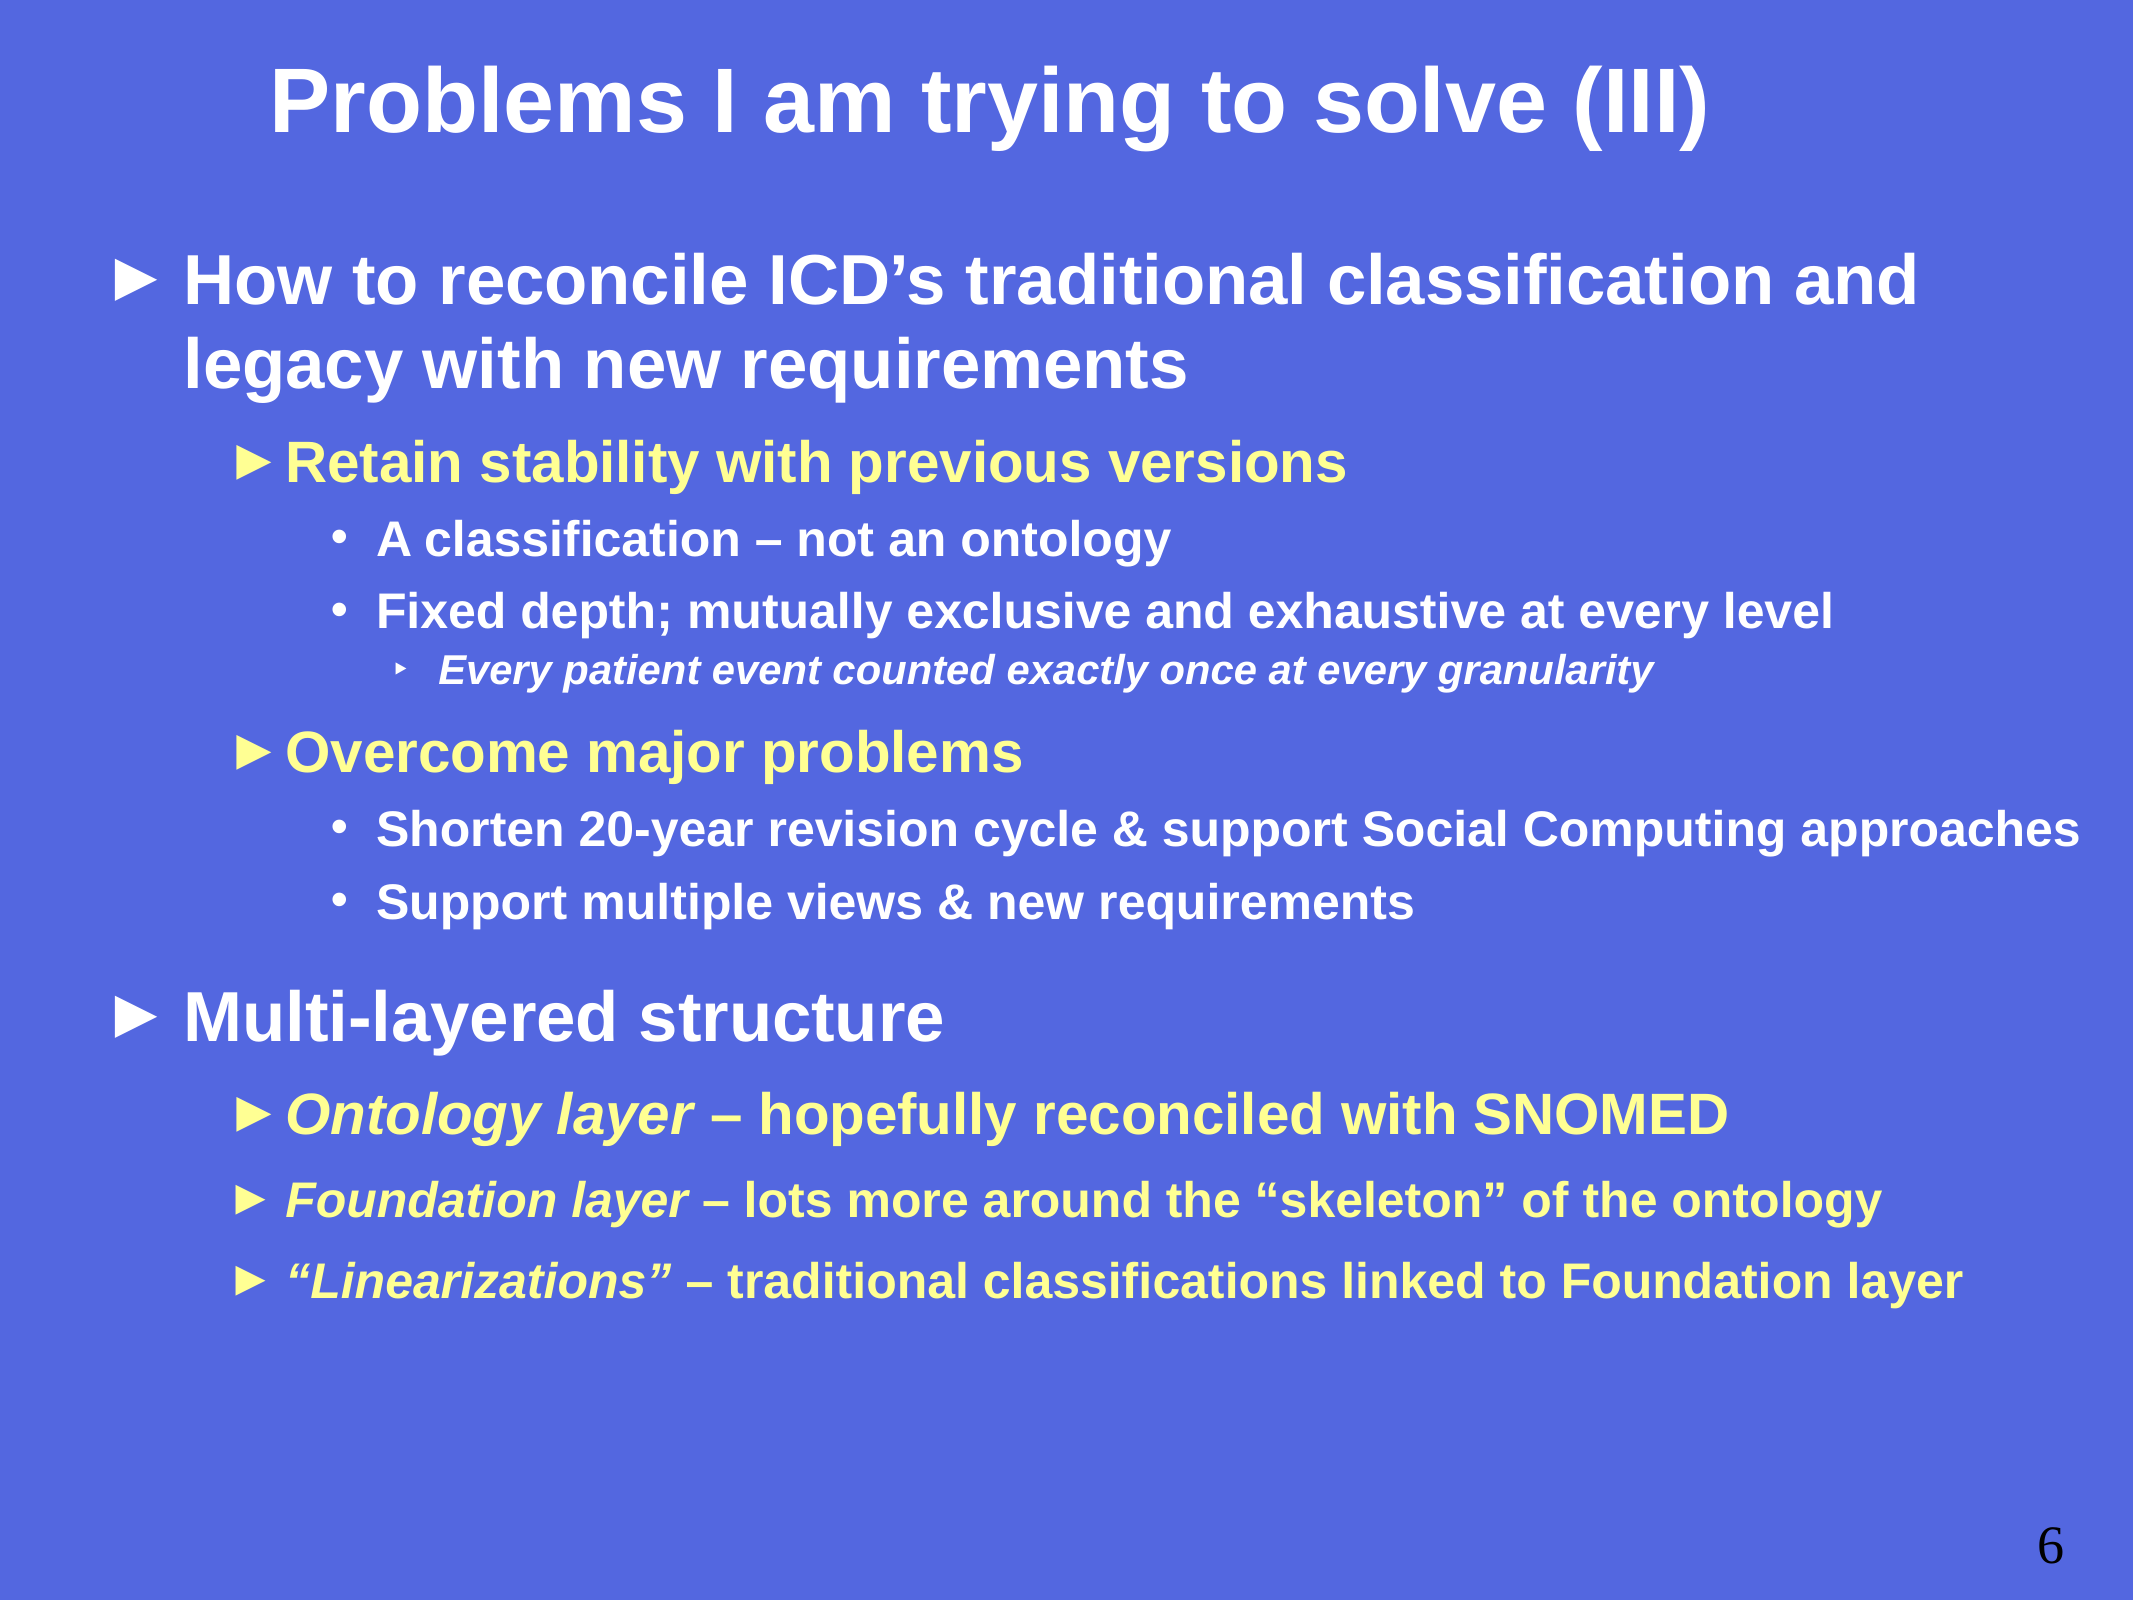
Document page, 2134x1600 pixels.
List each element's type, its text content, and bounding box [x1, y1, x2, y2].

slide_number 6 [2009, 1501, 2093, 1588]
title Problems I am trying to solve (III) [260, 32, 1825, 224]
list How to reconcile ICD’s traditional classification and legacy with new requirements Retain stability with previous versions A classification – not an ontology Fixed depth; mutually exclusive and exhaustive at every level Every patient event counted exactly once at every granularity Overcome major problems Shorten 20-year revision cycle & support Social Computing approaches Support multiple views & new requirements Multi-layered structure Ontology layer – hopefully reconciled with SNOMED Foundation layer – lots more around the “skeleton” of the ontology “Linearizations” – traditional classifications linked to Foundation layer [91, 224, 2134, 1353]
